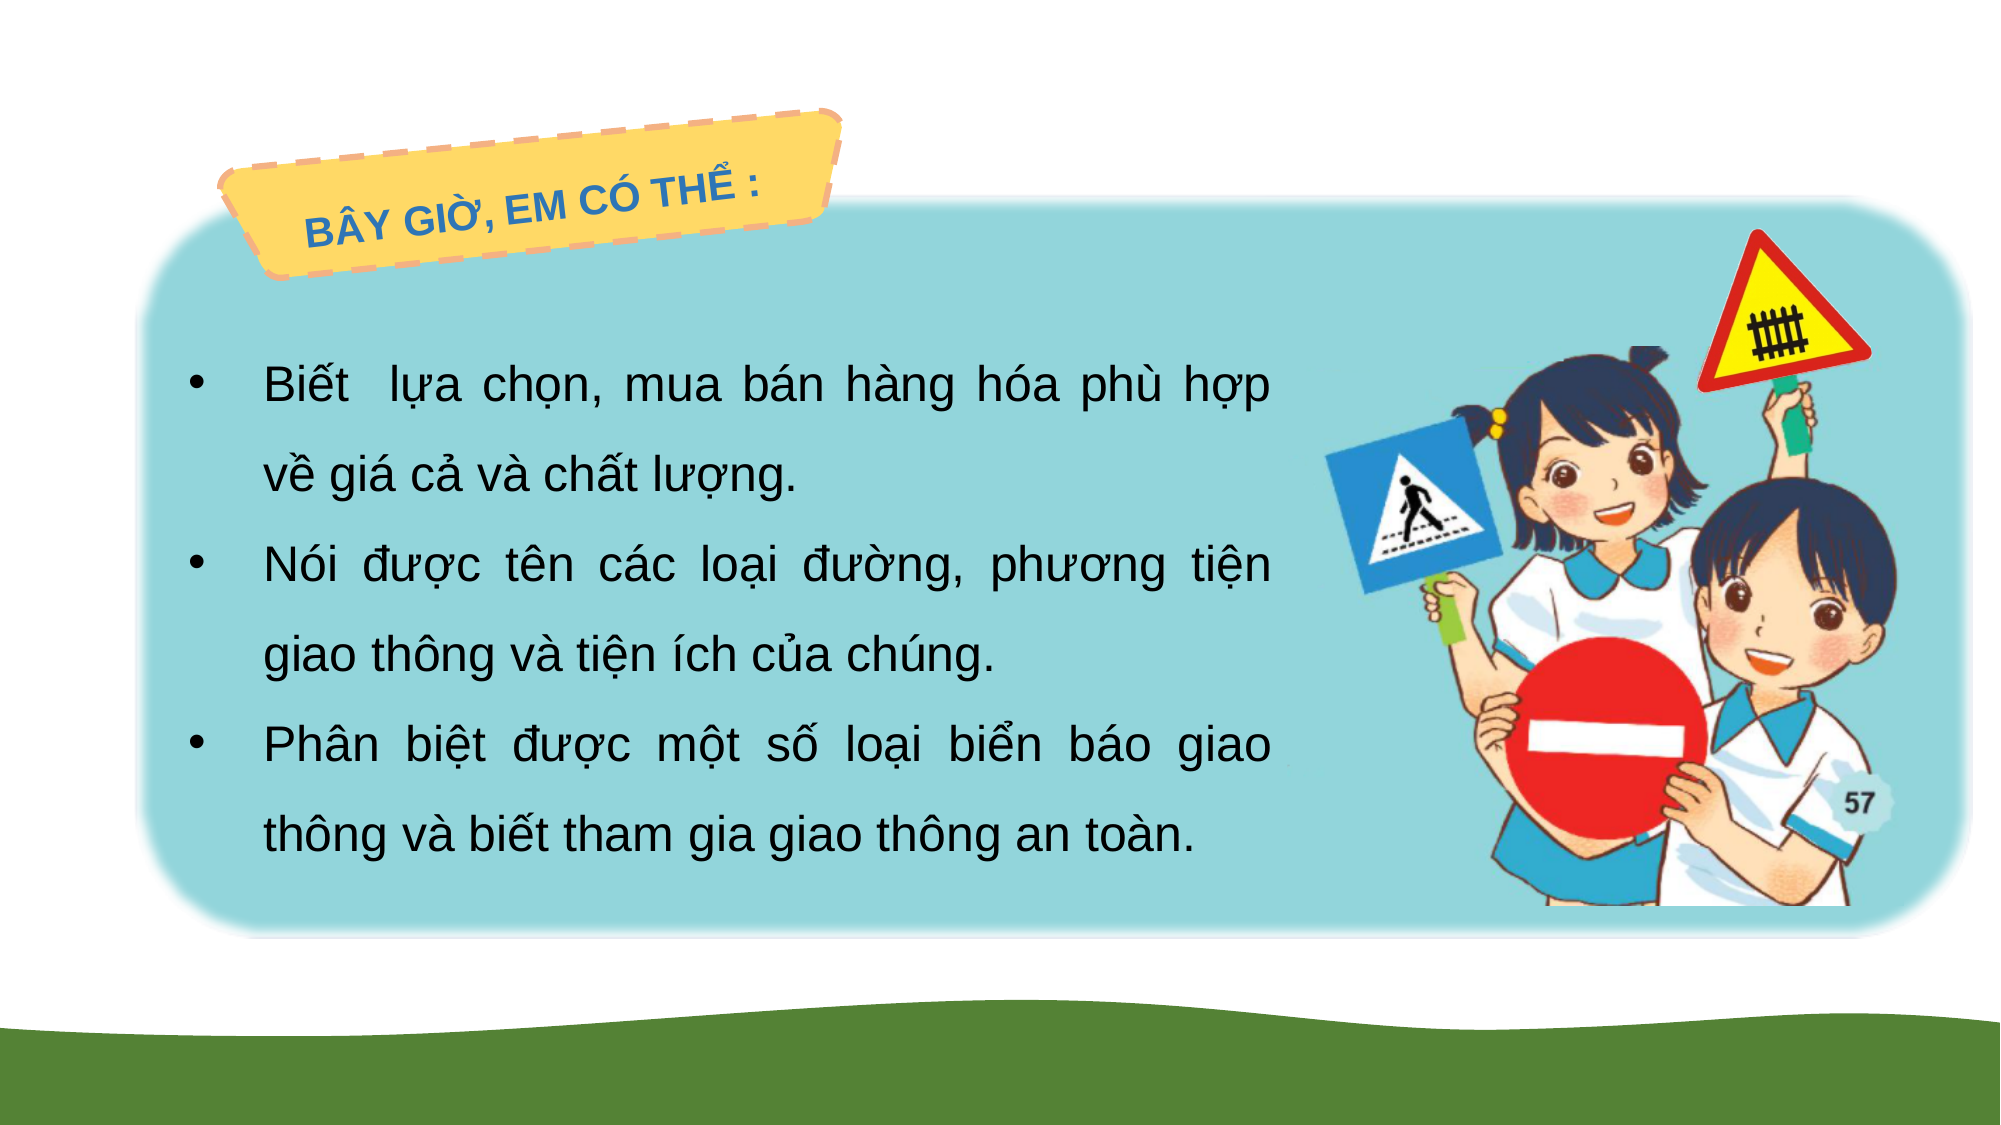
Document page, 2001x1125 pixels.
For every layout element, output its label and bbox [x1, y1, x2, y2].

text_box [135, 139, 1972, 938]
text_box [1287, 228, 1904, 906]
